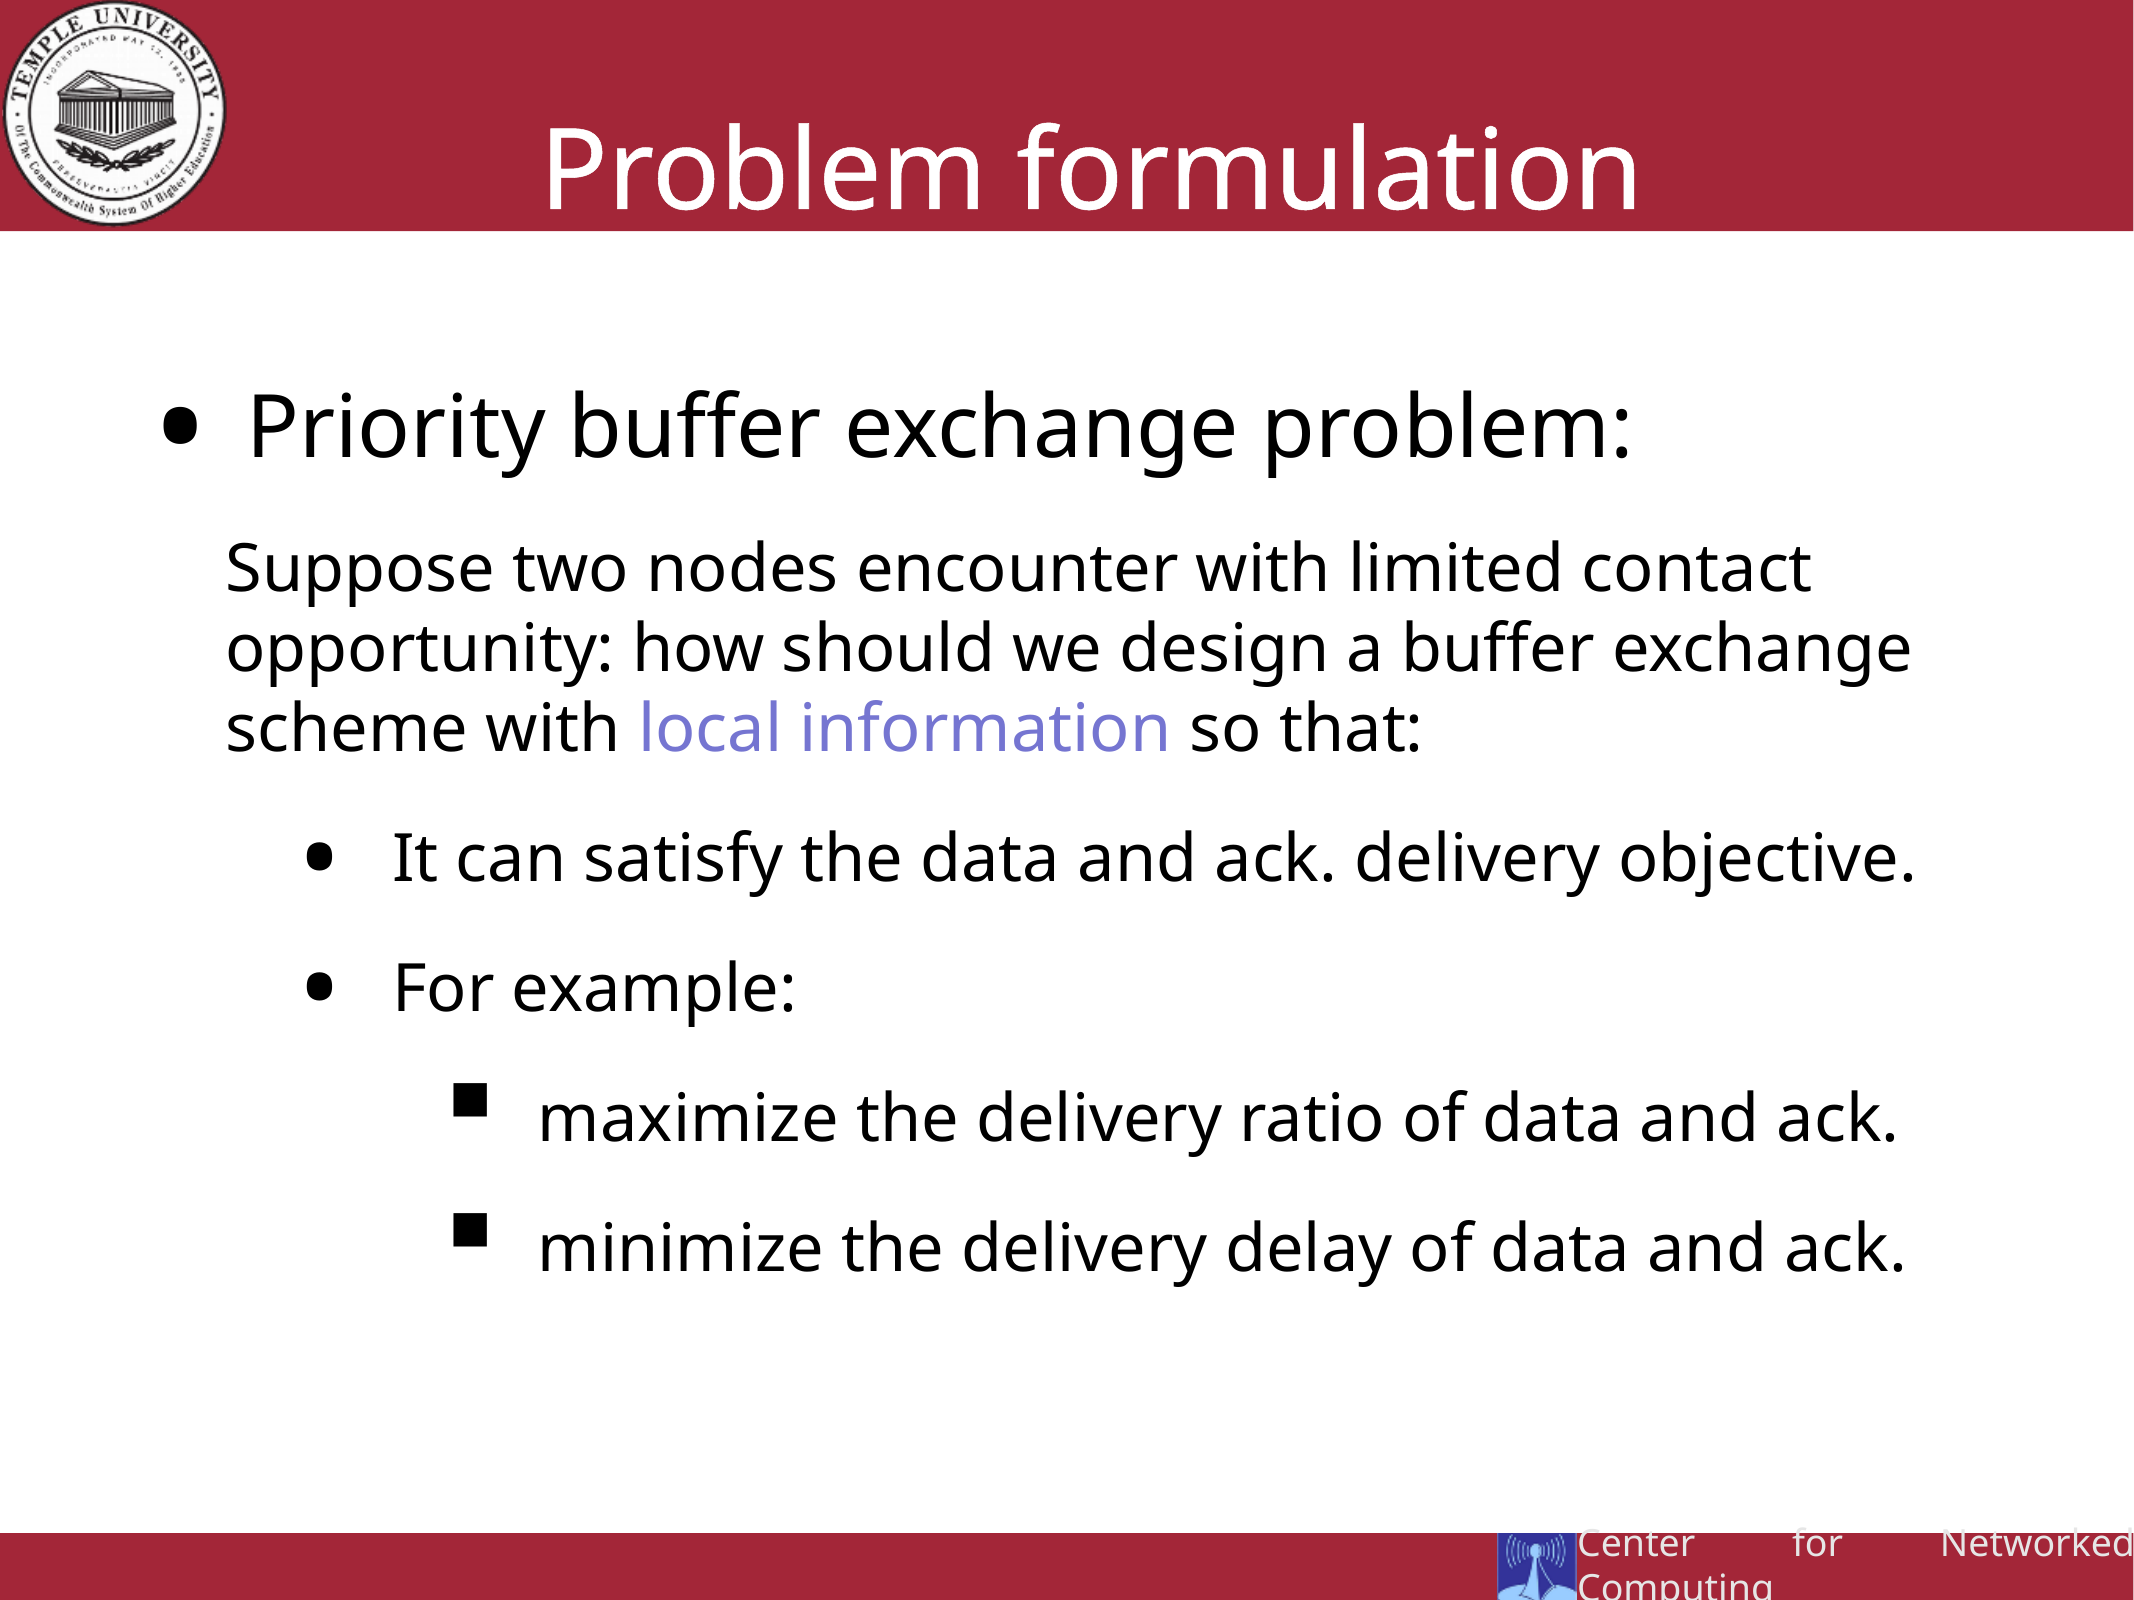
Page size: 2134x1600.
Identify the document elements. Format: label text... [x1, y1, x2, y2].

picture [0, 0, 230, 231]
picture [1497, 1533, 1577, 1600]
text_box Problem formulation [131, 88, 2052, 356]
list Priority buffer exchange problem: Suppose two nodes encounter with limited contact opportunity: how should we design a buffer exchange scheme with local information so that: It can satisfy the data and ack. delivery objective. For example: maximize the delivery ratio of data and ack. minimize the delivery delay of data and ack. [79, 362, 2090, 1419]
